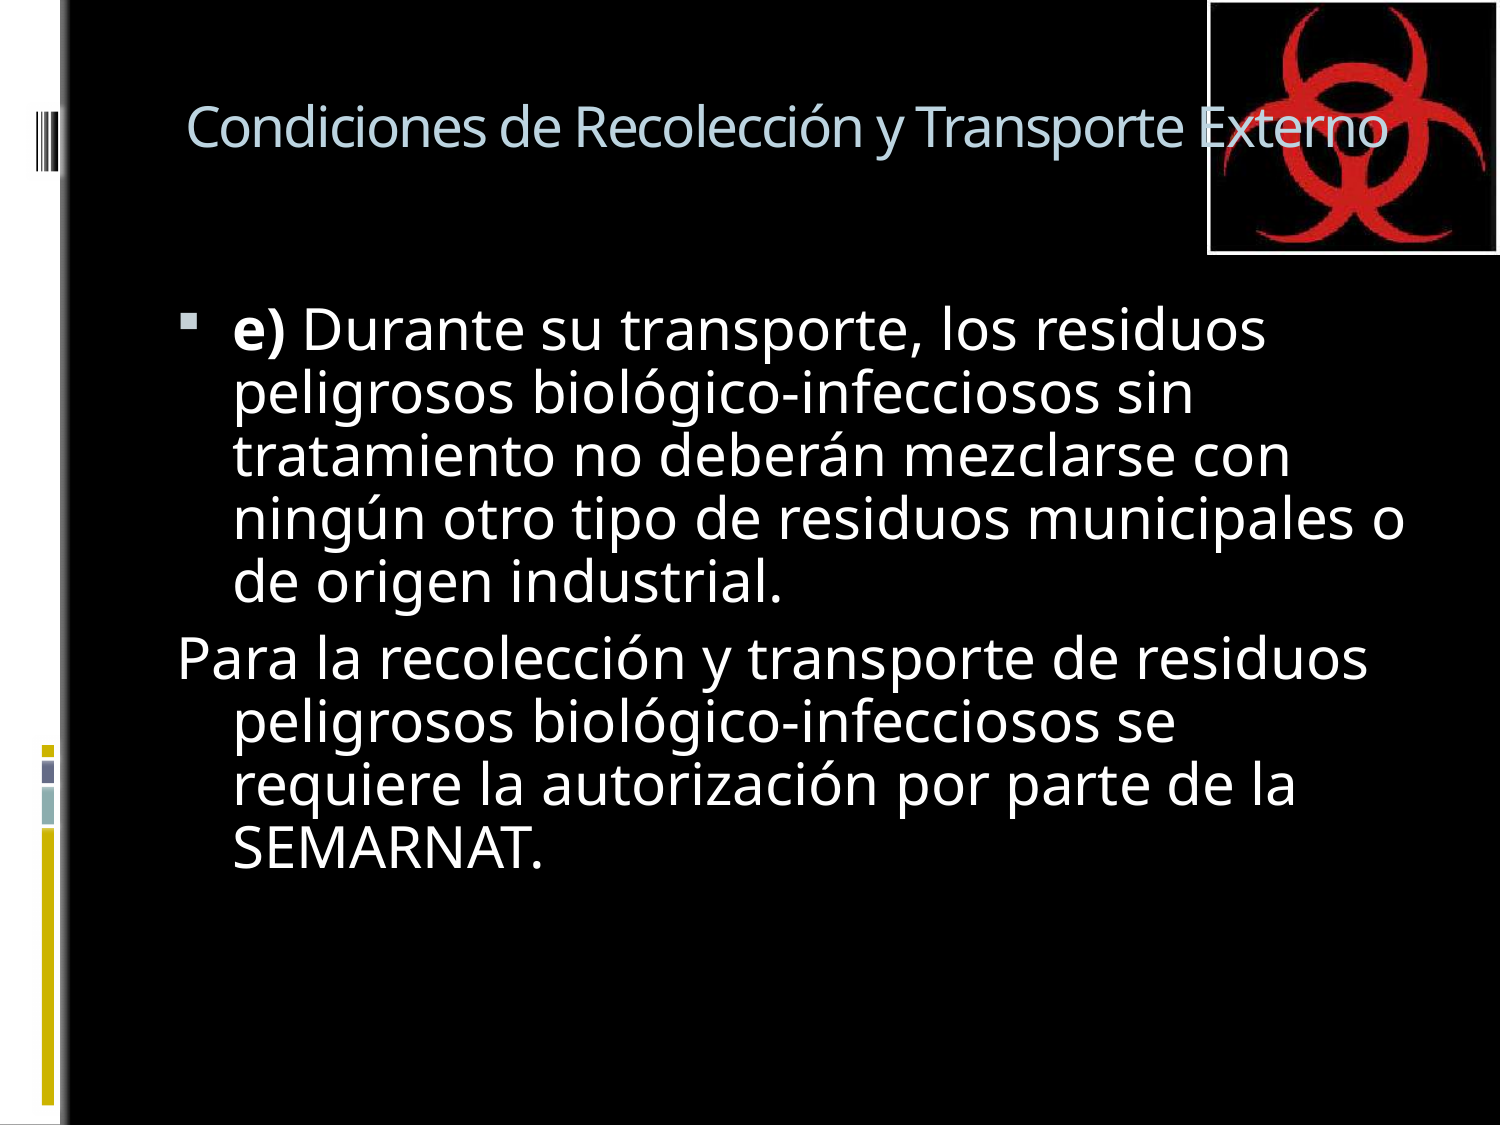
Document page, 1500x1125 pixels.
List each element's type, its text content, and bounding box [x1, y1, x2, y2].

title Condiciones de Recolección y Transporte Externo [150, 83, 1197, 234]
list e) Durante su transporte, los residuos peligrosos biológico-infecciosos sin tratamiento no deberán mezclarse con ningún otro tipo de residuos municipales o de origen industrial. Para la recolección y transporte de residuos peligrosos biológico-infecciosos se requiere la autorización por parte de la SEMARNAT. [150, 292, 1425, 1043]
picture [1206, 0, 1500, 256]
